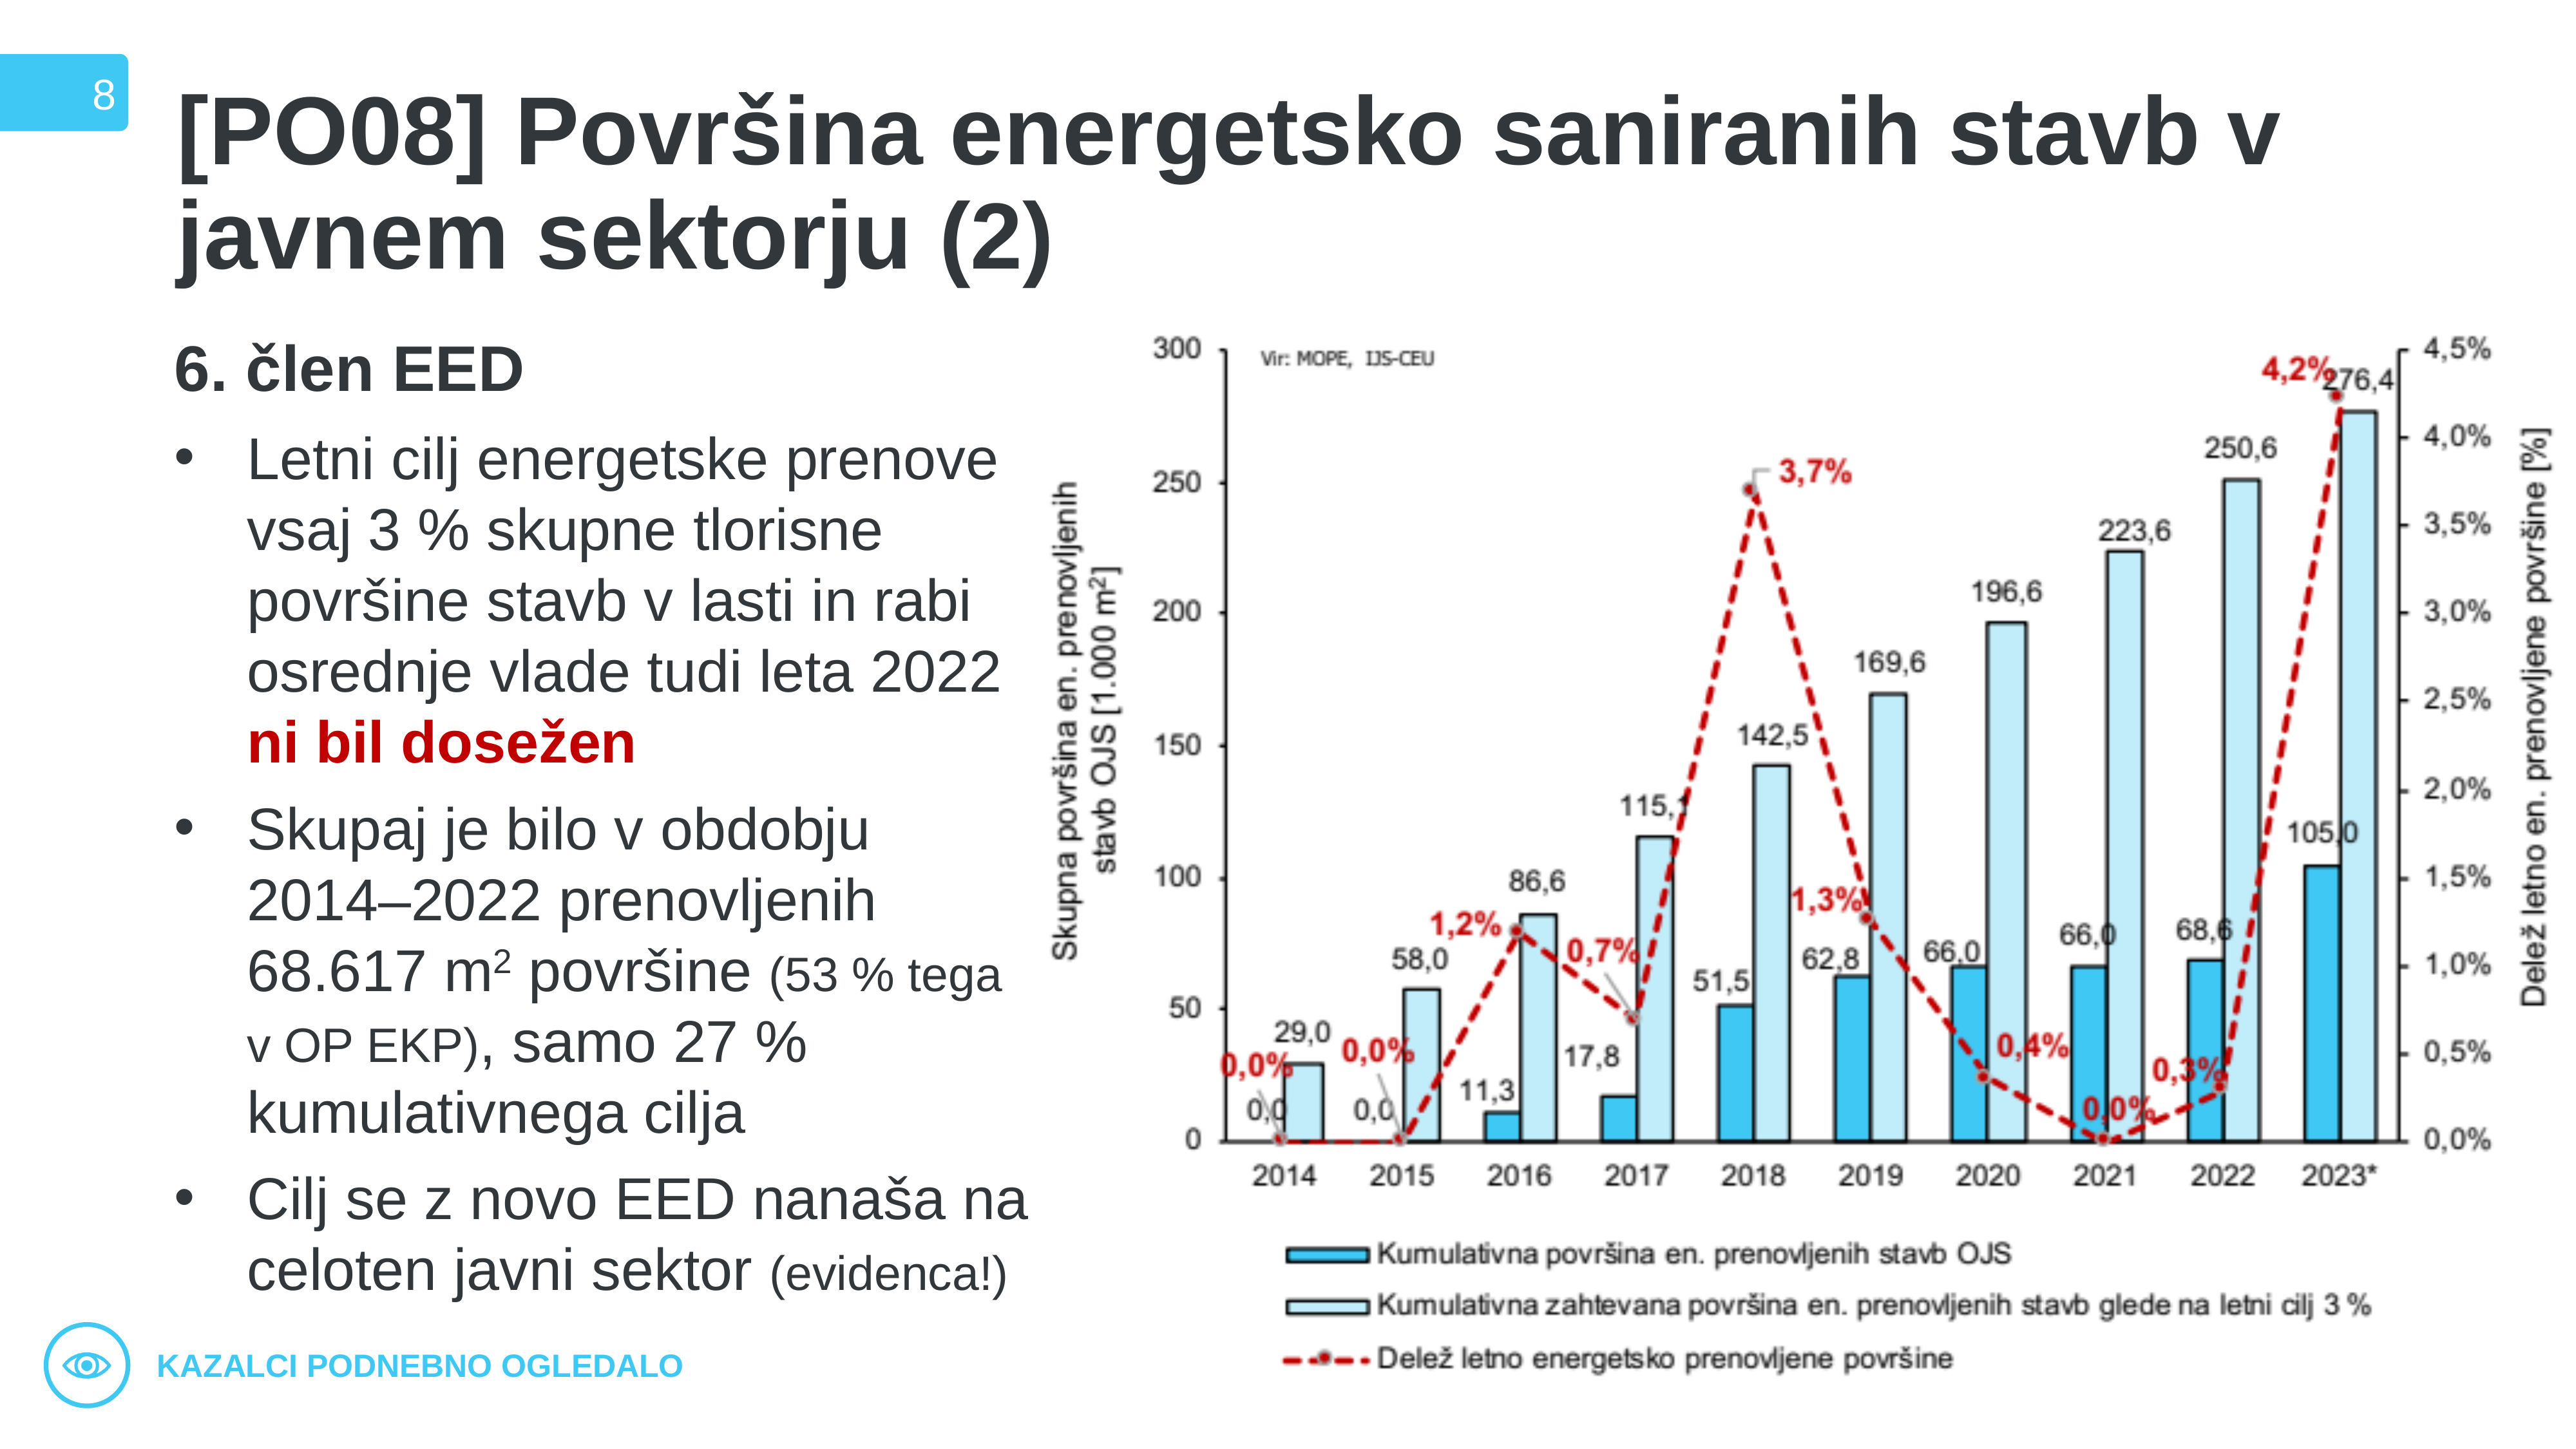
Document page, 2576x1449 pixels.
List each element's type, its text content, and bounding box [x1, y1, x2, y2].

slide_number 8 [0, 53, 129, 131]
title [PO08] Površina energetsko saniranih stavb v javnem sektorju (2) [167, 76, 2389, 322]
text_box 6. člen EED Letni cilj energetske prenove vsaj 3 % skupne tlorisne površine stavb v lasti in rabi osrednje vlade tudi leta 2022 ni bil dosežen Skupaj je bilo v obdobju 2014–2022 prenovljenih 68.617 m2 površine (53 % tega v OP EKP), samo 27 % kumulativnega cilja Cilj se z novo EED nanaša na celoten javni sektor (evidenca!) [165, 322, 1024, 1307]
picture [1024, 310, 2569, 1396]
